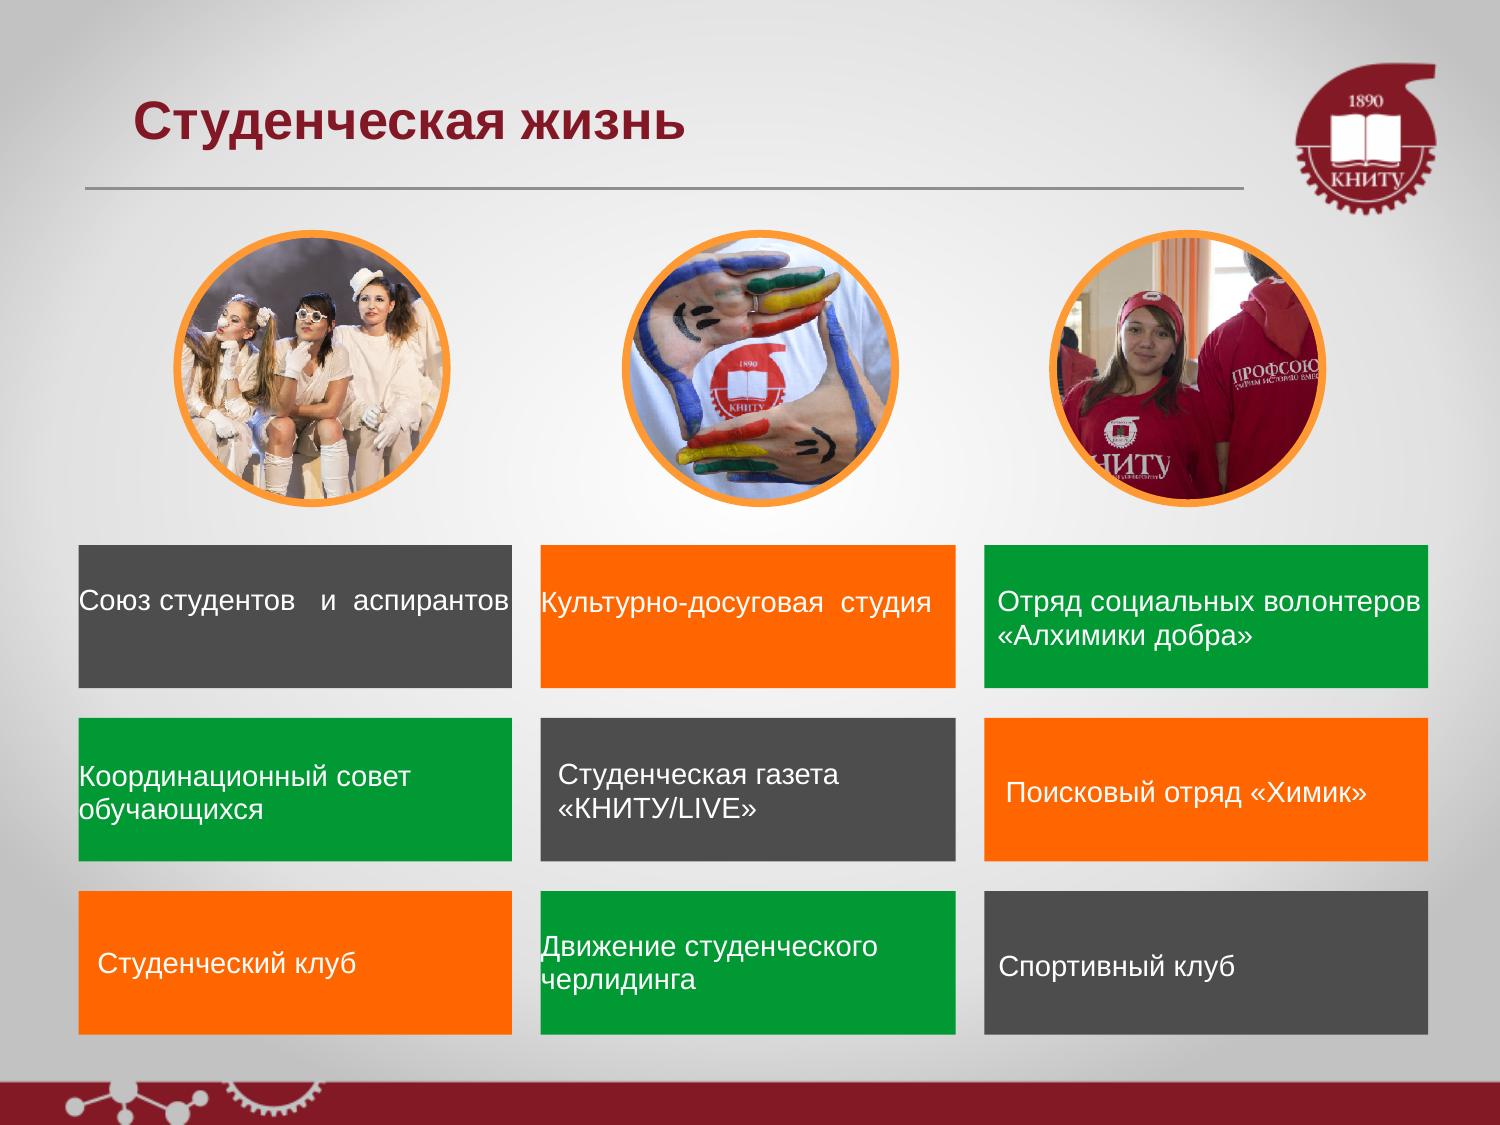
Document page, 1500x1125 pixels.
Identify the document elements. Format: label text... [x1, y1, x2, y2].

picture [0, 0, 1500, 1125]
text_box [78, 233, 1429, 1035]
title Студенческая жизнь [81, 85, 738, 152]
